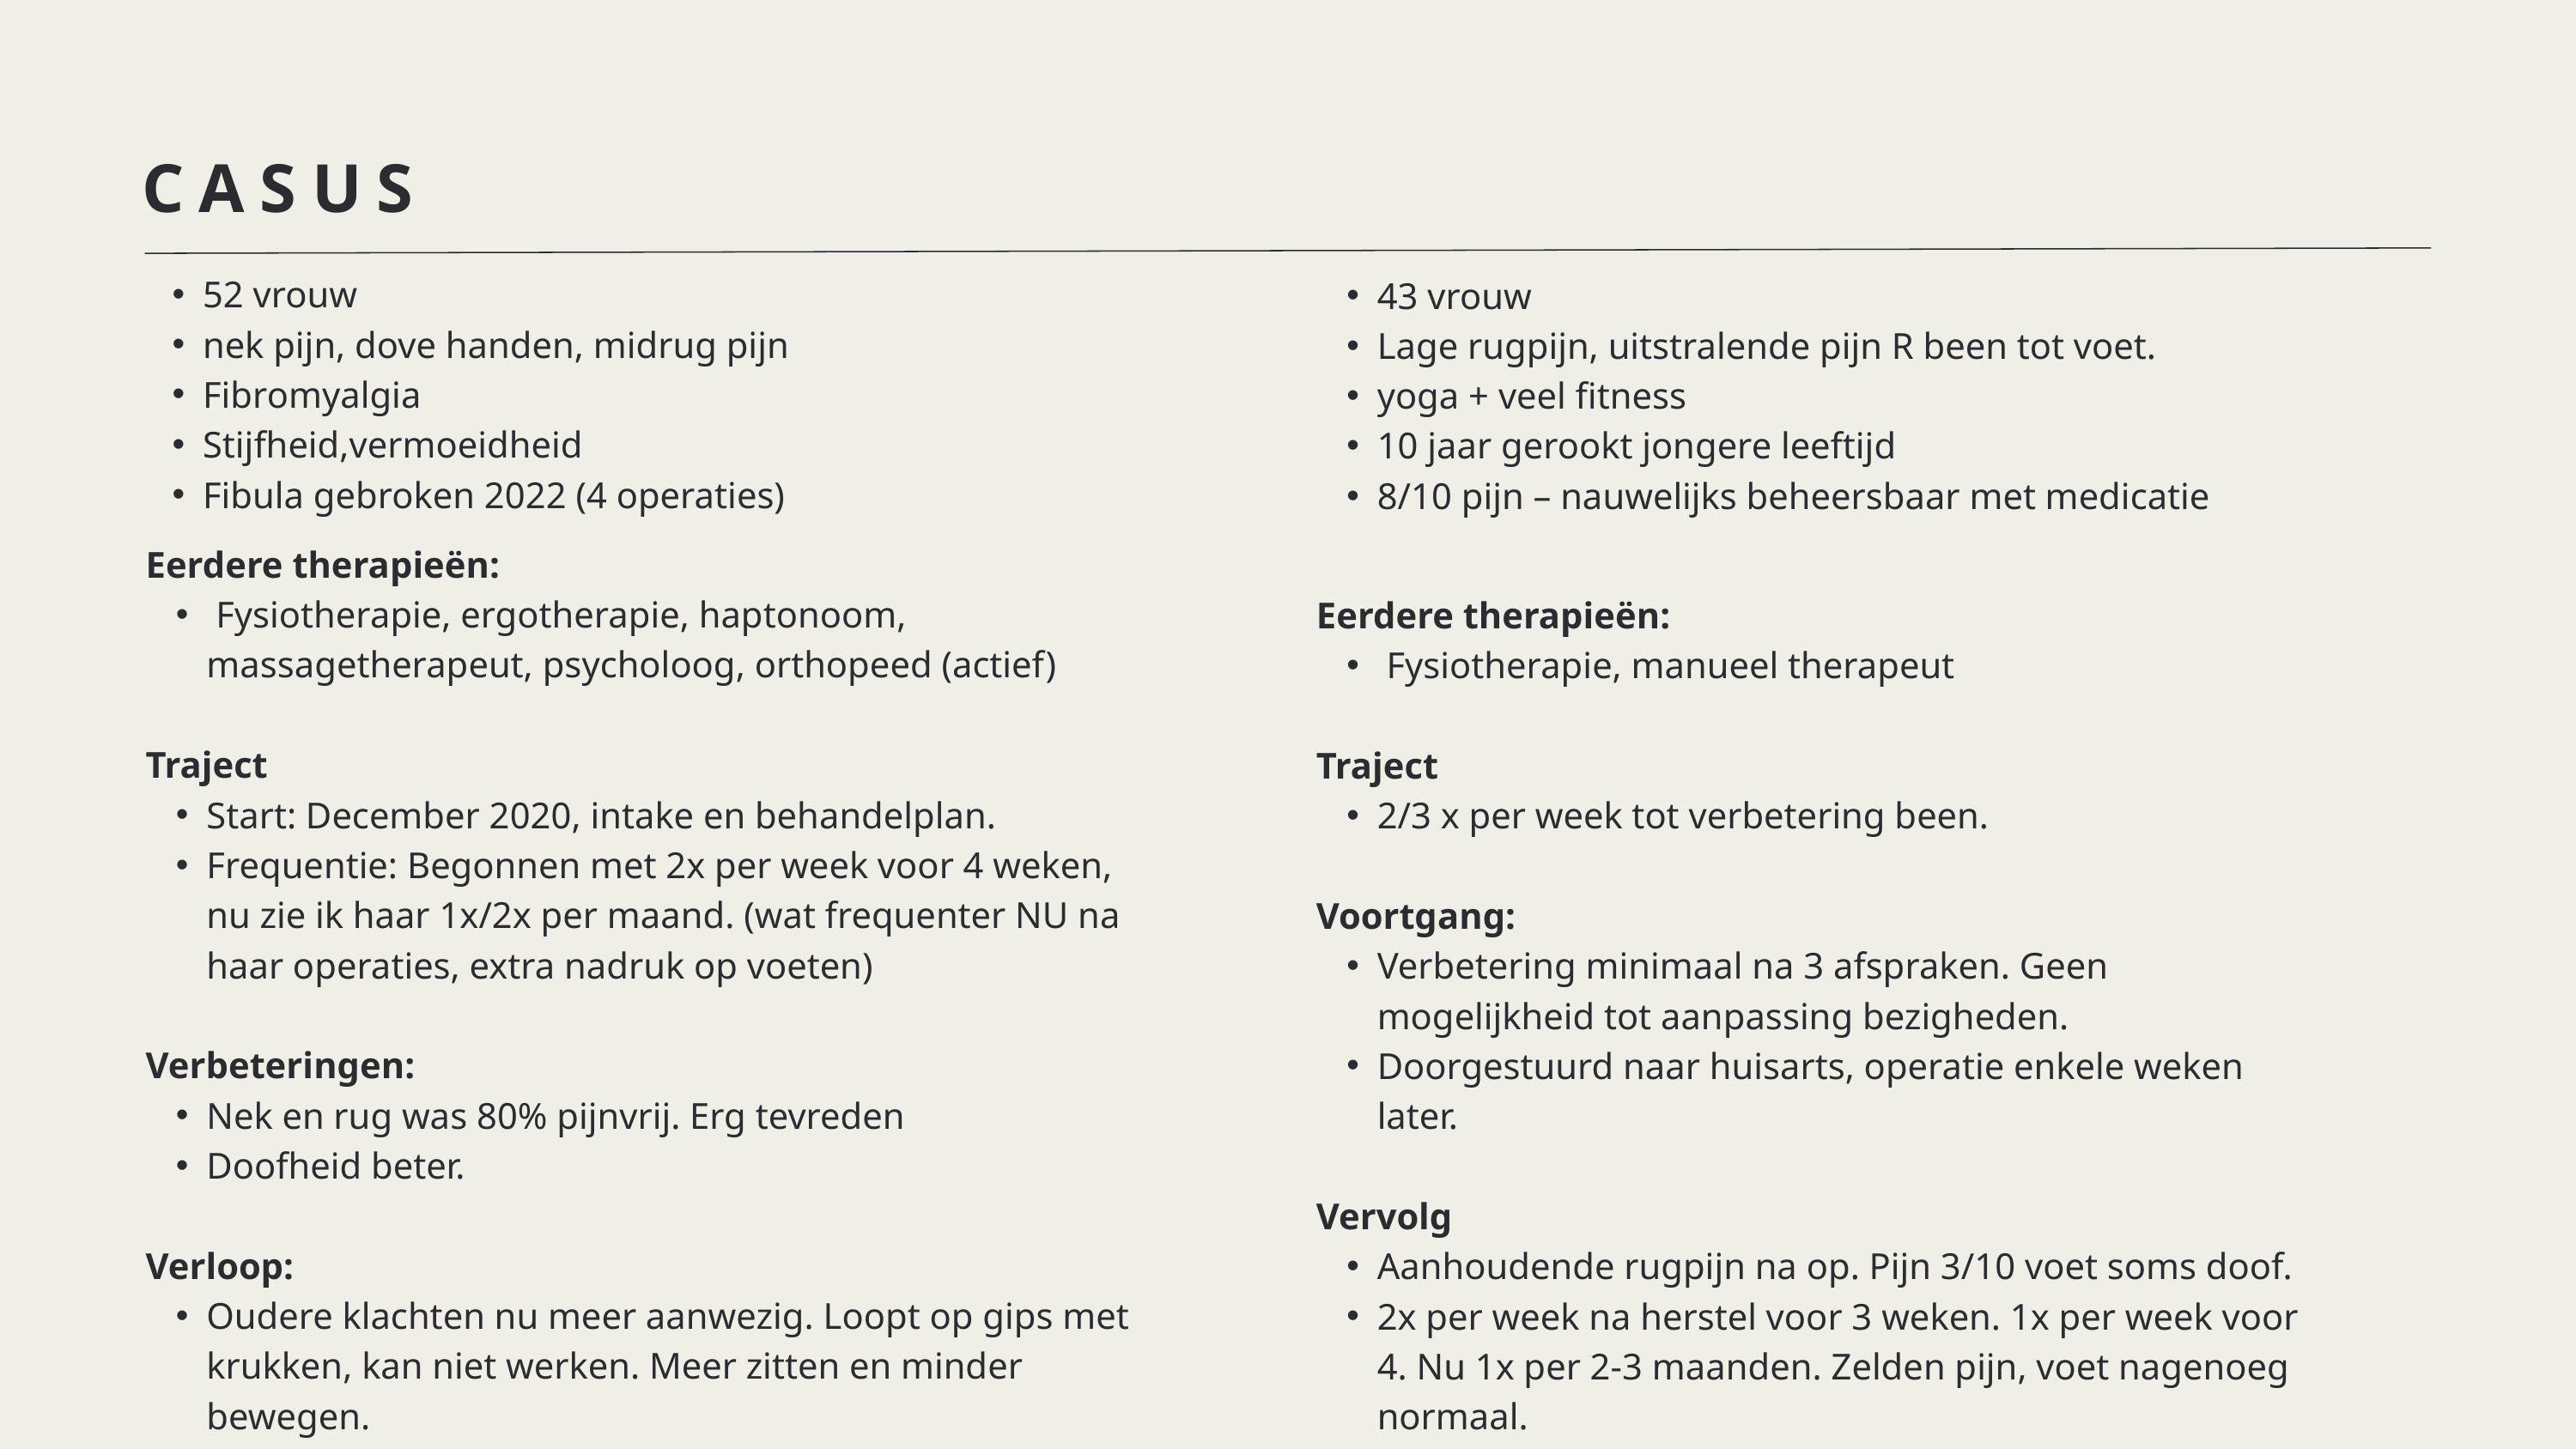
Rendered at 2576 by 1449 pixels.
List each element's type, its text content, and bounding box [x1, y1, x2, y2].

text_box Eerdere therapieën: Fysiotherapie, ergotherapie, haptonoom, massagetherapeut, psycholoog, orthopeed (actief) Traject Start: December 2020, intake en behandelplan. Frequentie: Begonnen met 2x per week voor 4 weken, nu zie ik haar 1x/2x per maand. (wat frequenter NU na haar operaties, extra nadruk op voeten) Verbeteringen: Nek en rug was 80% pijnvrij. Erg tevreden Doofheid beter. Verloop: Oudere klachten nu meer aanwezig. Loopt op gips met krukken, kan niet werken. Meer zitten en minder bewegen. [145, 535, 1163, 1449]
text_box Eerdere therapieën: Fysiotherapie, manueel therapeut Traject 2/3 x per week tot verbetering been. Voortgang: Verbetering minimaal na 3 afspraken. Geen mogelijkheid tot aanpassing bezigheden. Doorgestuurd naar huisarts, operatie enkele weken later. Vervolg Aanhoudende rugpijn na op. Pijn 3/10 voet soms doof. 2x per week na herstel voor 3 weken. 1x per week voor 4. Nu 1x per 2-3 maanden. Zelden pijn, voet nagenoeg normaal. [1316, 585, 2333, 1449]
text_box 52 vrouw nek pijn, dove handen, midrug pijn Fibromyalgia Stijfheid,vermoeidheid Fibula gebroken 2022 (4 operaties) [142, 264, 1317, 566]
text_box 43 vrouw Lage rugpijn, uitstralende pijn R been tot voet. yoga + veel fitness 10 jaar gerookt jongere leeftijd 8/10 pijn – nauwelijks beheersbaar met medicatie [1316, 265, 2491, 517]
text_box CASUS [142, 132, 2428, 226]
